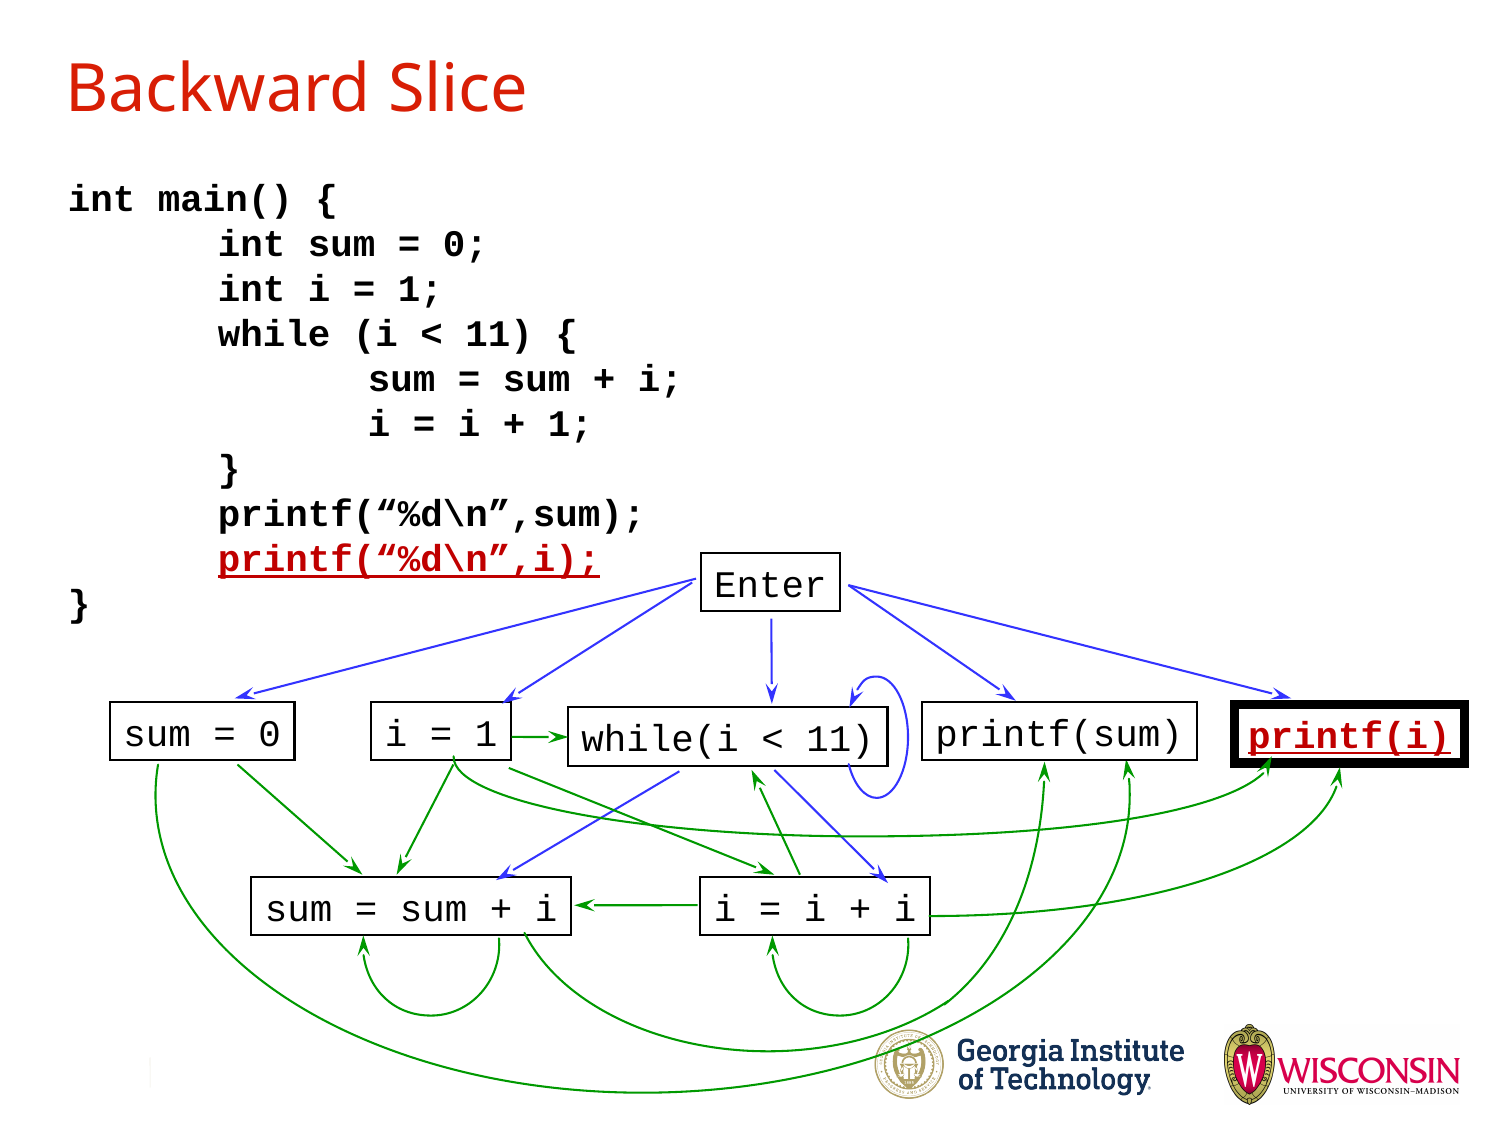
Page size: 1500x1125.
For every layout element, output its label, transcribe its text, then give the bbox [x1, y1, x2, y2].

text_box printf(i) [1234, 704, 1465, 763]
picture [1224, 1024, 1460, 1105]
text_box while(i < 11) [567, 707, 875, 757]
text_box [765, 683, 778, 704]
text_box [524, 761, 1045, 1052]
text_box [496, 864, 518, 881]
text_box [453, 756, 1272, 830]
text_box [1269, 687, 1292, 700]
text_box int main() { int sum = 0; int i = 1; while (i < 11) { sum = sum + i; i = i + 1; } printf(“%d\n”,sum); printf(“%d\n”,i); } [54, 175, 697, 631]
text_box [1049, 905, 1096, 960]
text_box [234, 687, 257, 700]
picture [862, 1024, 1196, 1104]
text_box Enter [700, 552, 841, 612]
text_box [357, 935, 500, 1016]
text_box [501, 687, 523, 704]
text_box [1049, 767, 1343, 911]
title Backward Slice [50, 37, 1463, 175]
text_box [849, 676, 909, 757]
text_box [547, 730, 569, 744]
text_box sum = 0 [109, 701, 295, 761]
text_box i = 1 [371, 701, 512, 761]
text_box [995, 683, 1016, 701]
text_box printf(sum) [921, 701, 1197, 756]
text_box [342, 856, 363, 875]
text_box [396, 853, 412, 875]
text_box [155, 764, 866, 1093]
text_box sum = sum + i [251, 876, 519, 936]
